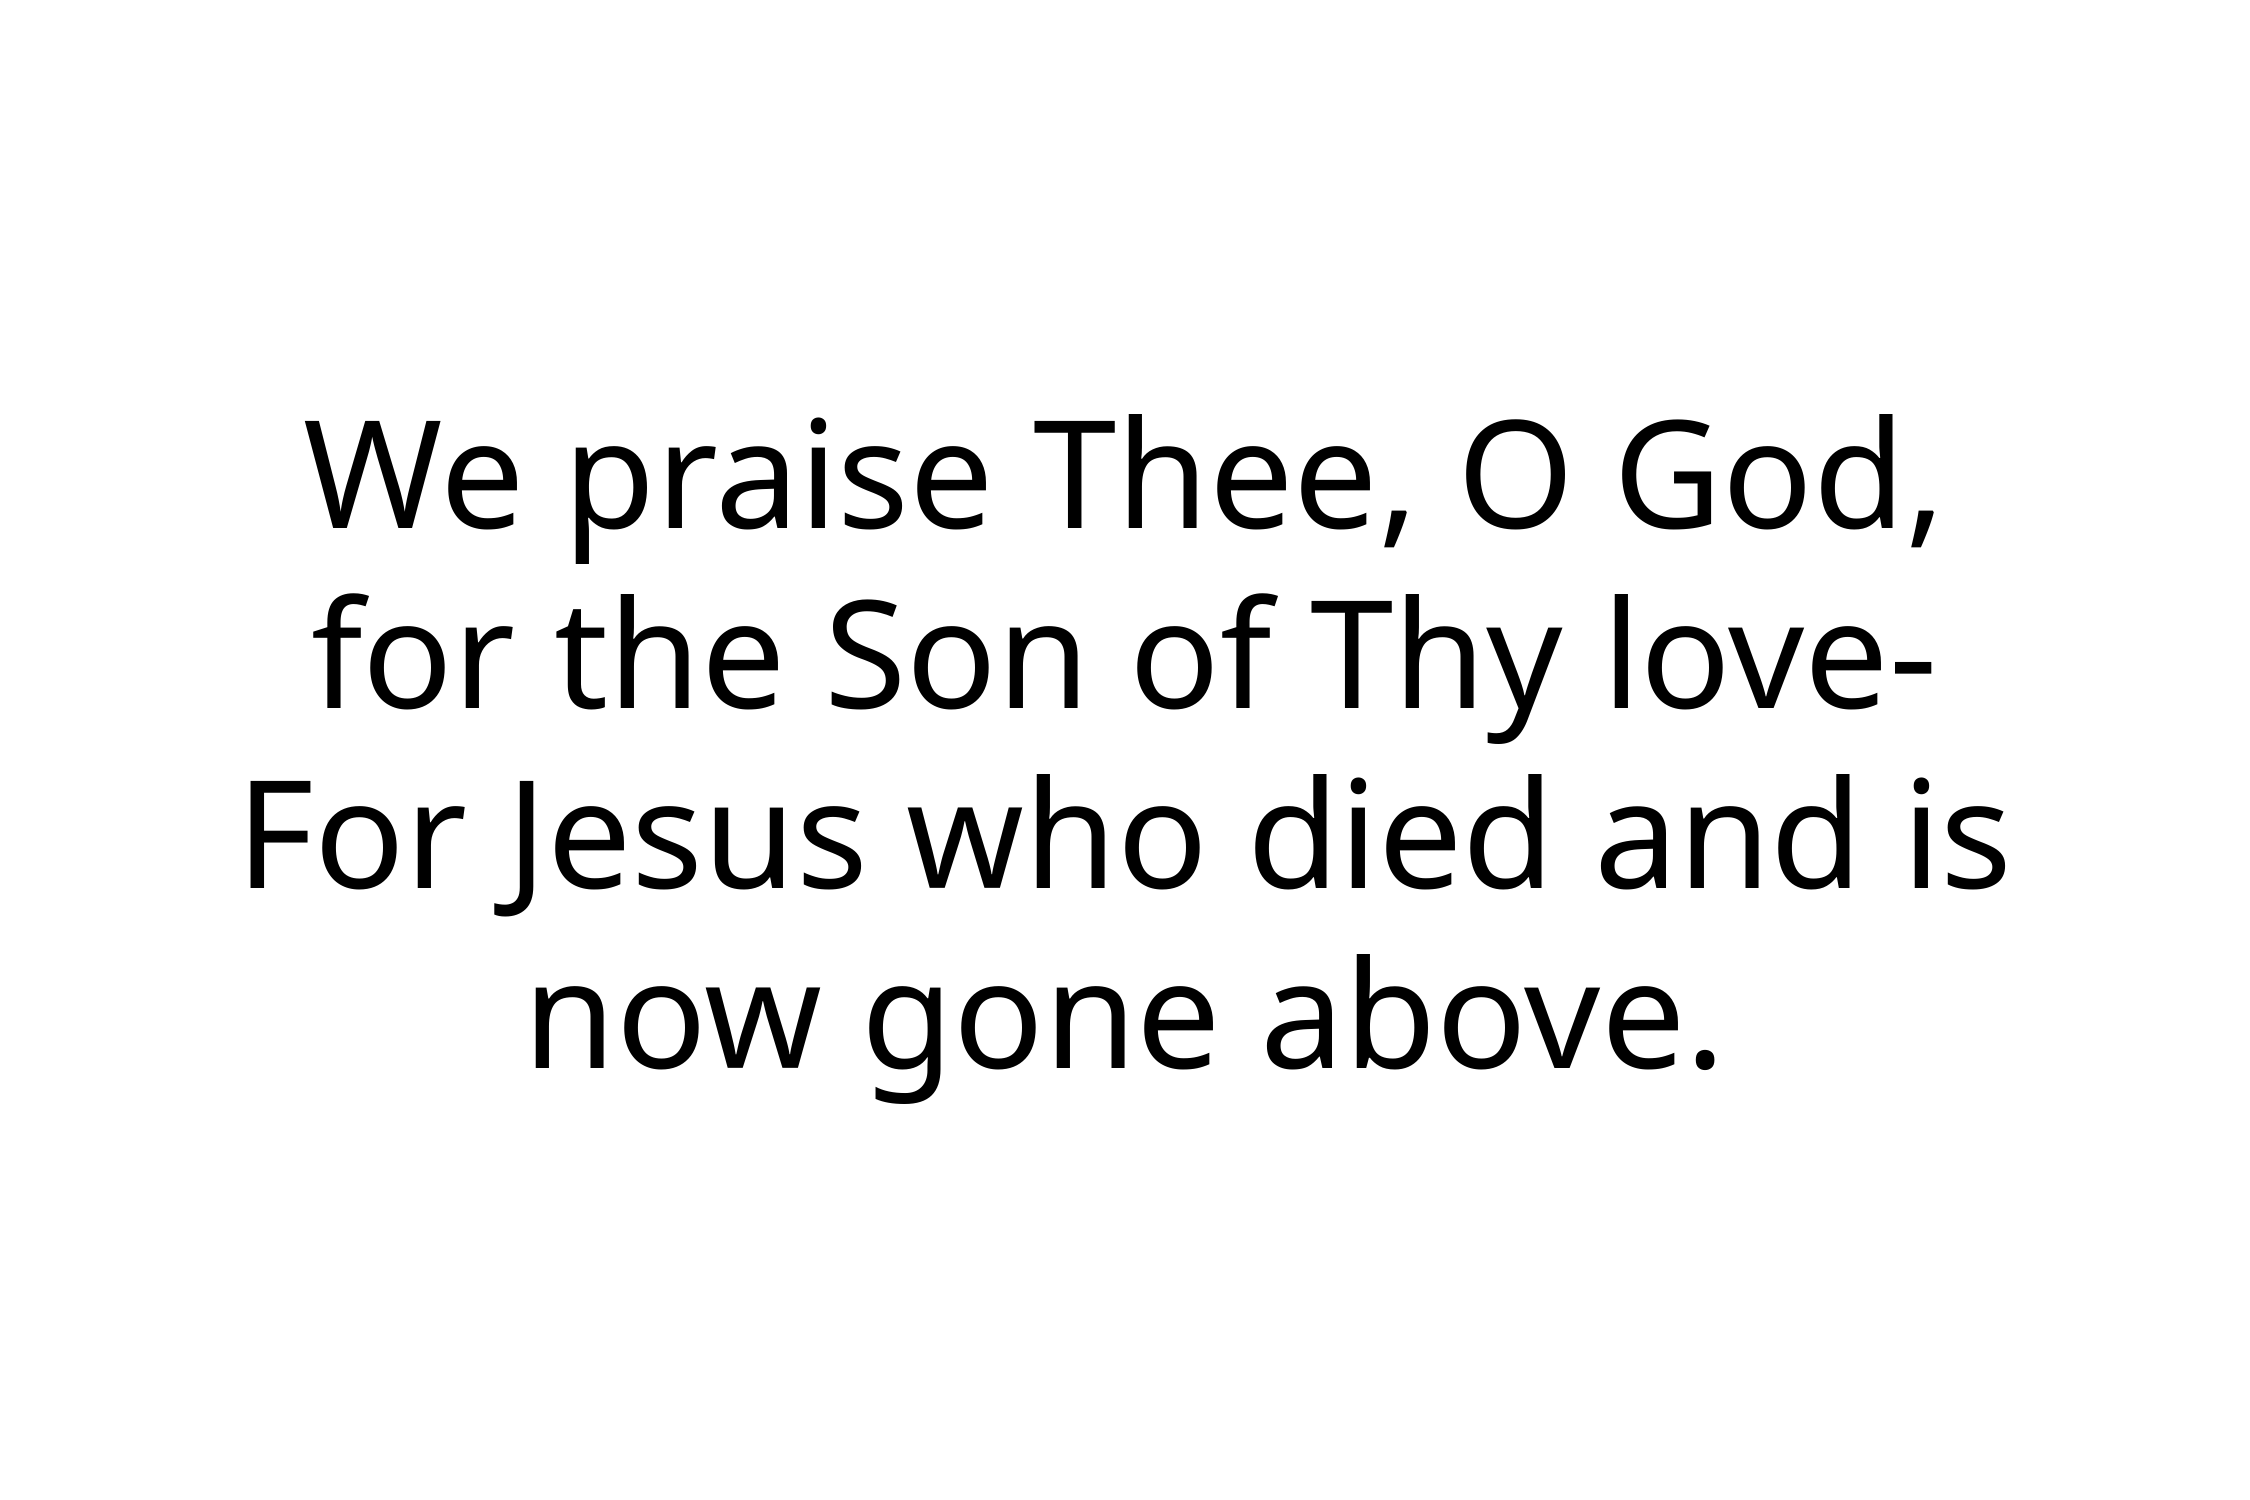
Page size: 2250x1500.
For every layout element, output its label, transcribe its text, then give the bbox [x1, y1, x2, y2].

title We praise Thee, O God, for the Son of Thy love- For Jesus who died and is now gone above. [125, 60, 2125, 1417]
